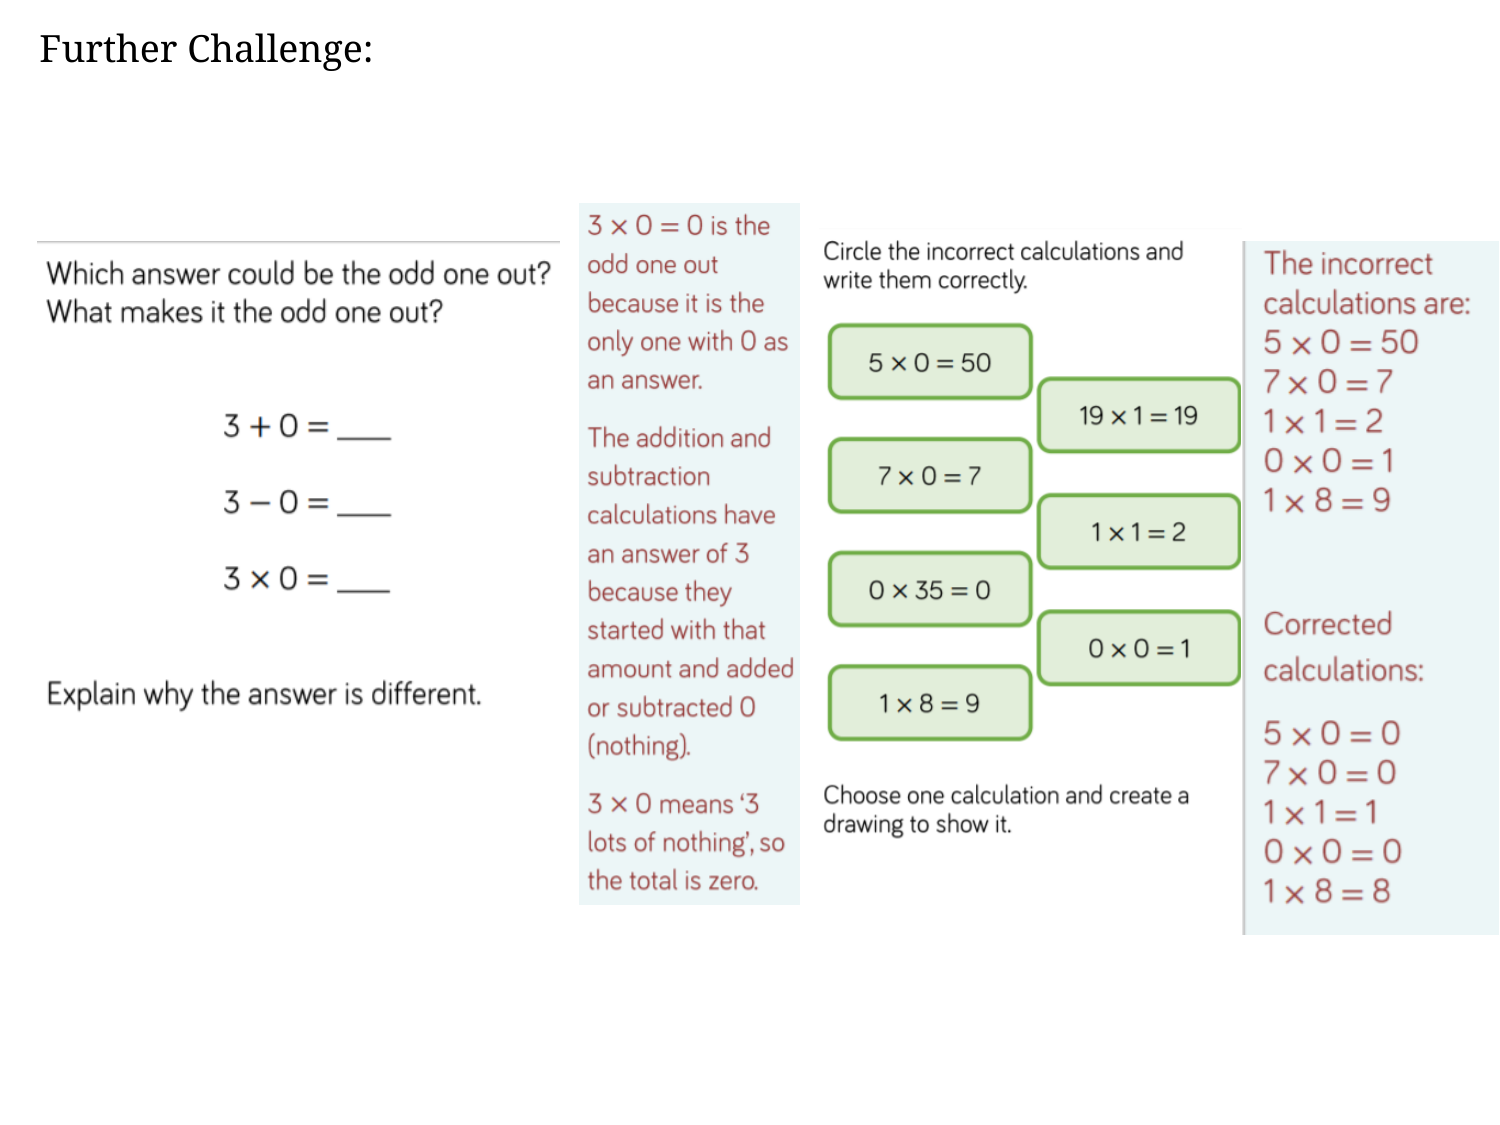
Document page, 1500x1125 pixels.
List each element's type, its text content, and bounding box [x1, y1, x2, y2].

picture [819, 228, 1499, 935]
picture [579, 203, 800, 905]
picture [36, 241, 560, 760]
text_box Further Challenge: [24, 17, 847, 77]
